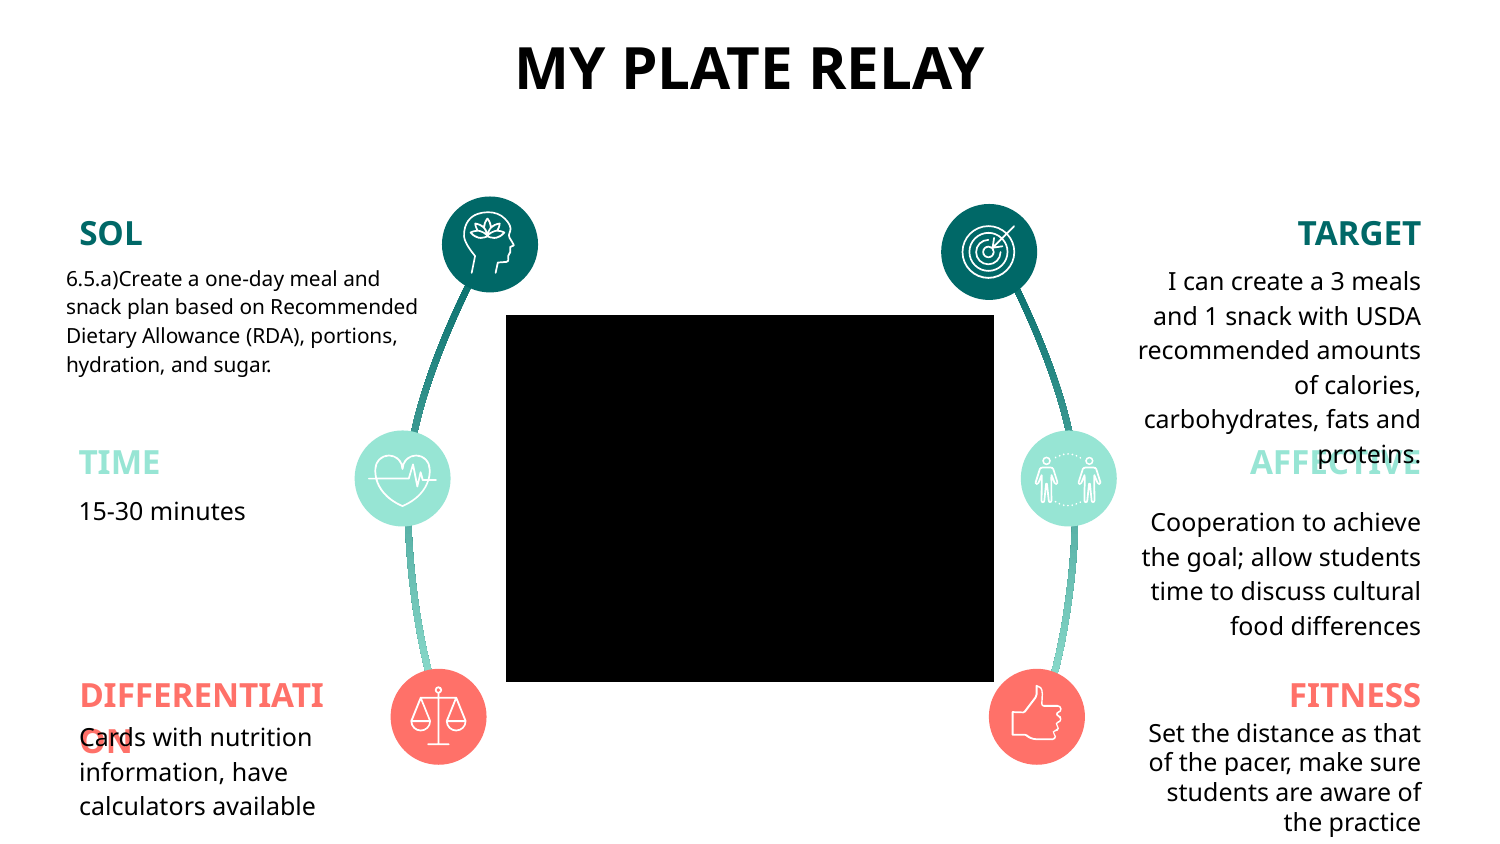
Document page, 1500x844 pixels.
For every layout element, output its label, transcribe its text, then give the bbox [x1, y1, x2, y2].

list TIME [63, 420, 279, 475]
list FITNESS TESTING [1149, 653, 1437, 702]
list Set the distance as that of the pacer, make sure students are aware of the practice [1110, 702, 1437, 805]
list 15-30 minutes [63, 475, 349, 590]
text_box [354, 196, 539, 766]
list TARGET [1110, 191, 1437, 246]
list I can create a 3 meals and 1 snack with USDA recommended amounts of calories, carbohydrates, fats and proteins. [1123, 246, 1437, 349]
list Cards with nutrition information, have calculators available [64, 702, 391, 805]
list DIFFERENTIATION [64, 653, 349, 702]
list SOL [64, 191, 280, 246]
list 6.5.a)Create a one-day meal and snack plan based on Recommended Dietary Allowance (RDA), portions, hydration, and sugar. [51, 246, 349, 420]
text_box MY PLATE RELAY [51, 16, 1449, 111]
picture [506, 315, 994, 682]
list Cooperation to achieve the goal; allow students time to discuss cultural food differences [1123, 487, 1437, 590]
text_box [940, 203, 1118, 766]
list AFFECTIVE [1221, 419, 1437, 483]
